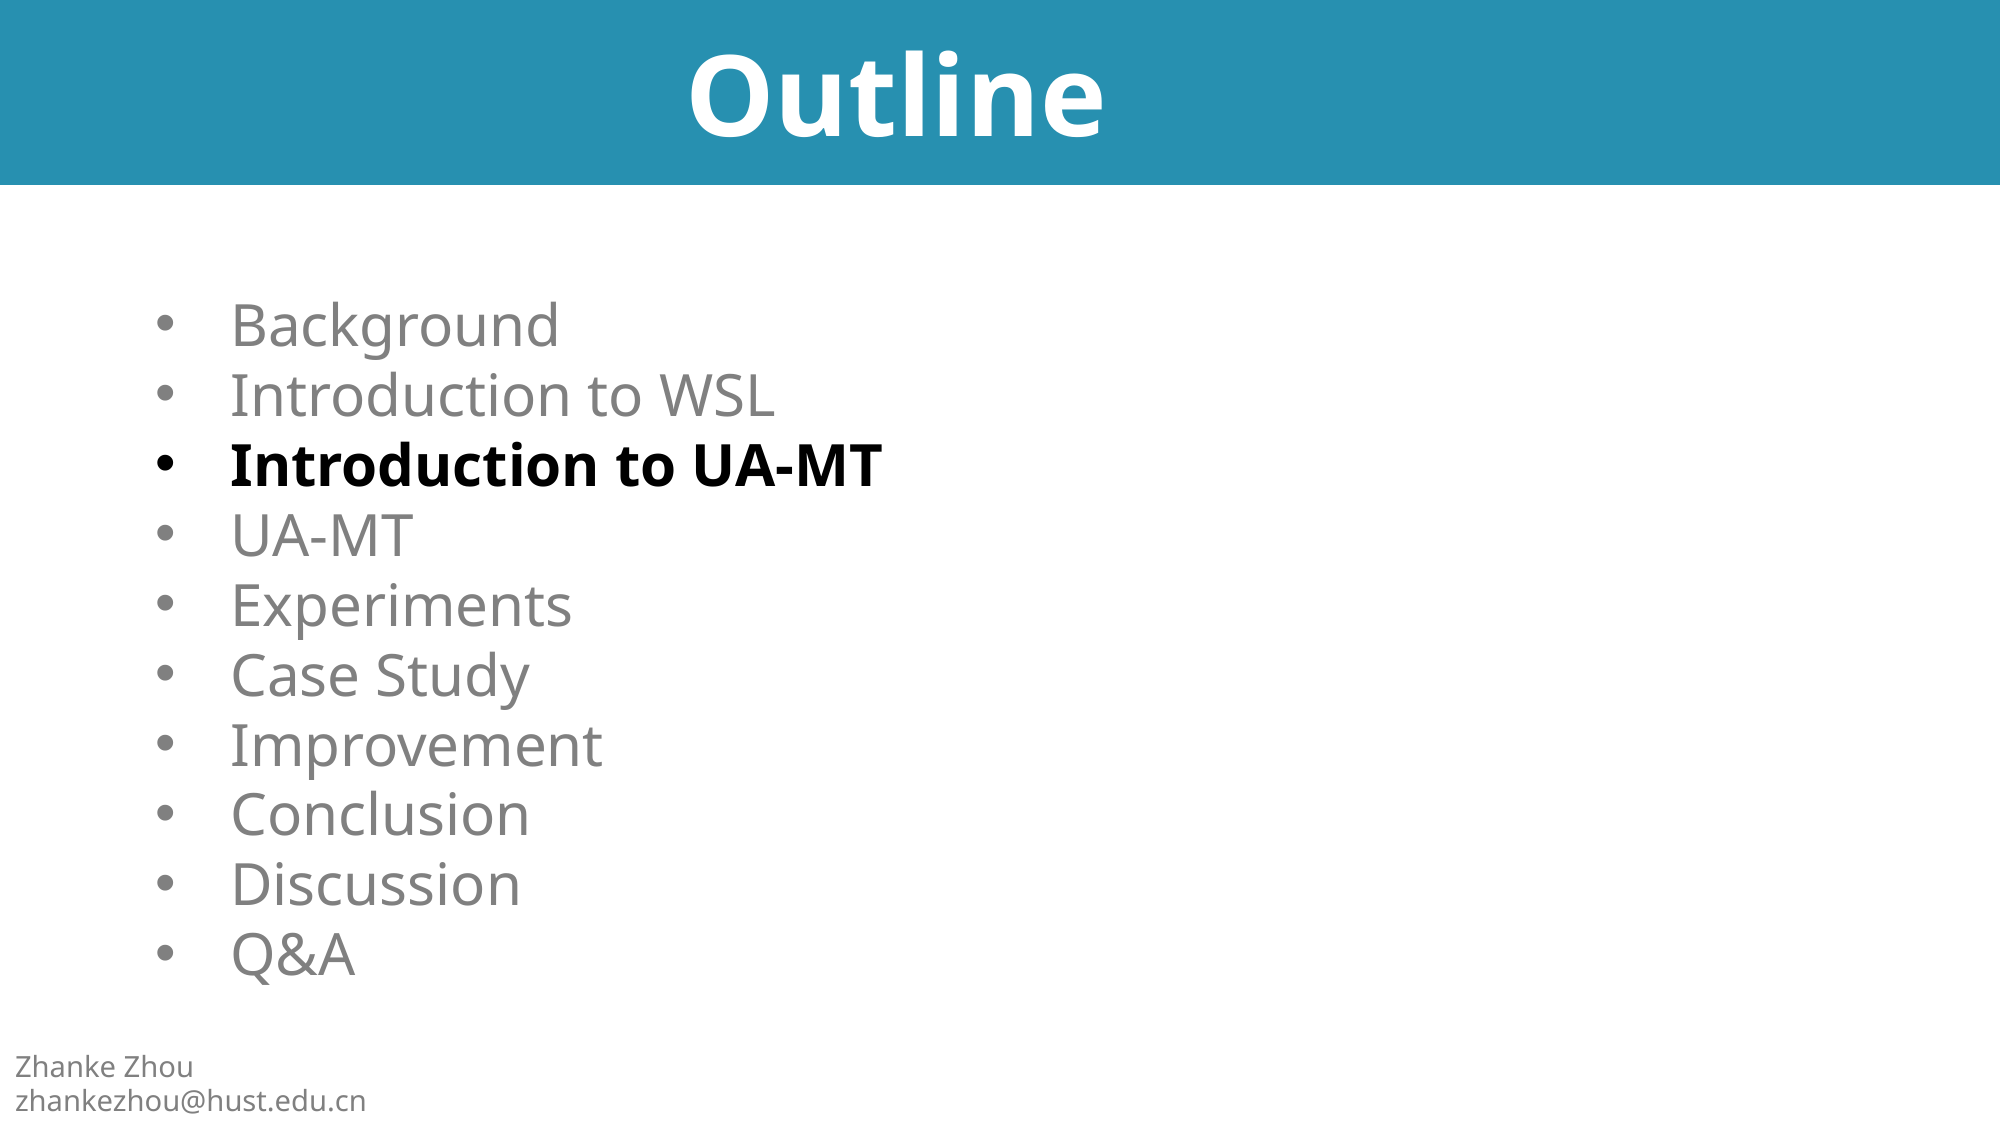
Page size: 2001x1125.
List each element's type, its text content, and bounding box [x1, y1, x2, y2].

footer Zhanke Zhou zhankezhou@hust.edu.cn [0, 1040, 941, 1125]
text_box [0, 0, 2000, 185]
text_box Background Introduction to WSL Introduction to UA-MT UA-MT Experiments Case Study Improvement Conclusion Discussion Q&A [140, 280, 945, 995]
title Outline [109, 0, 1683, 169]
